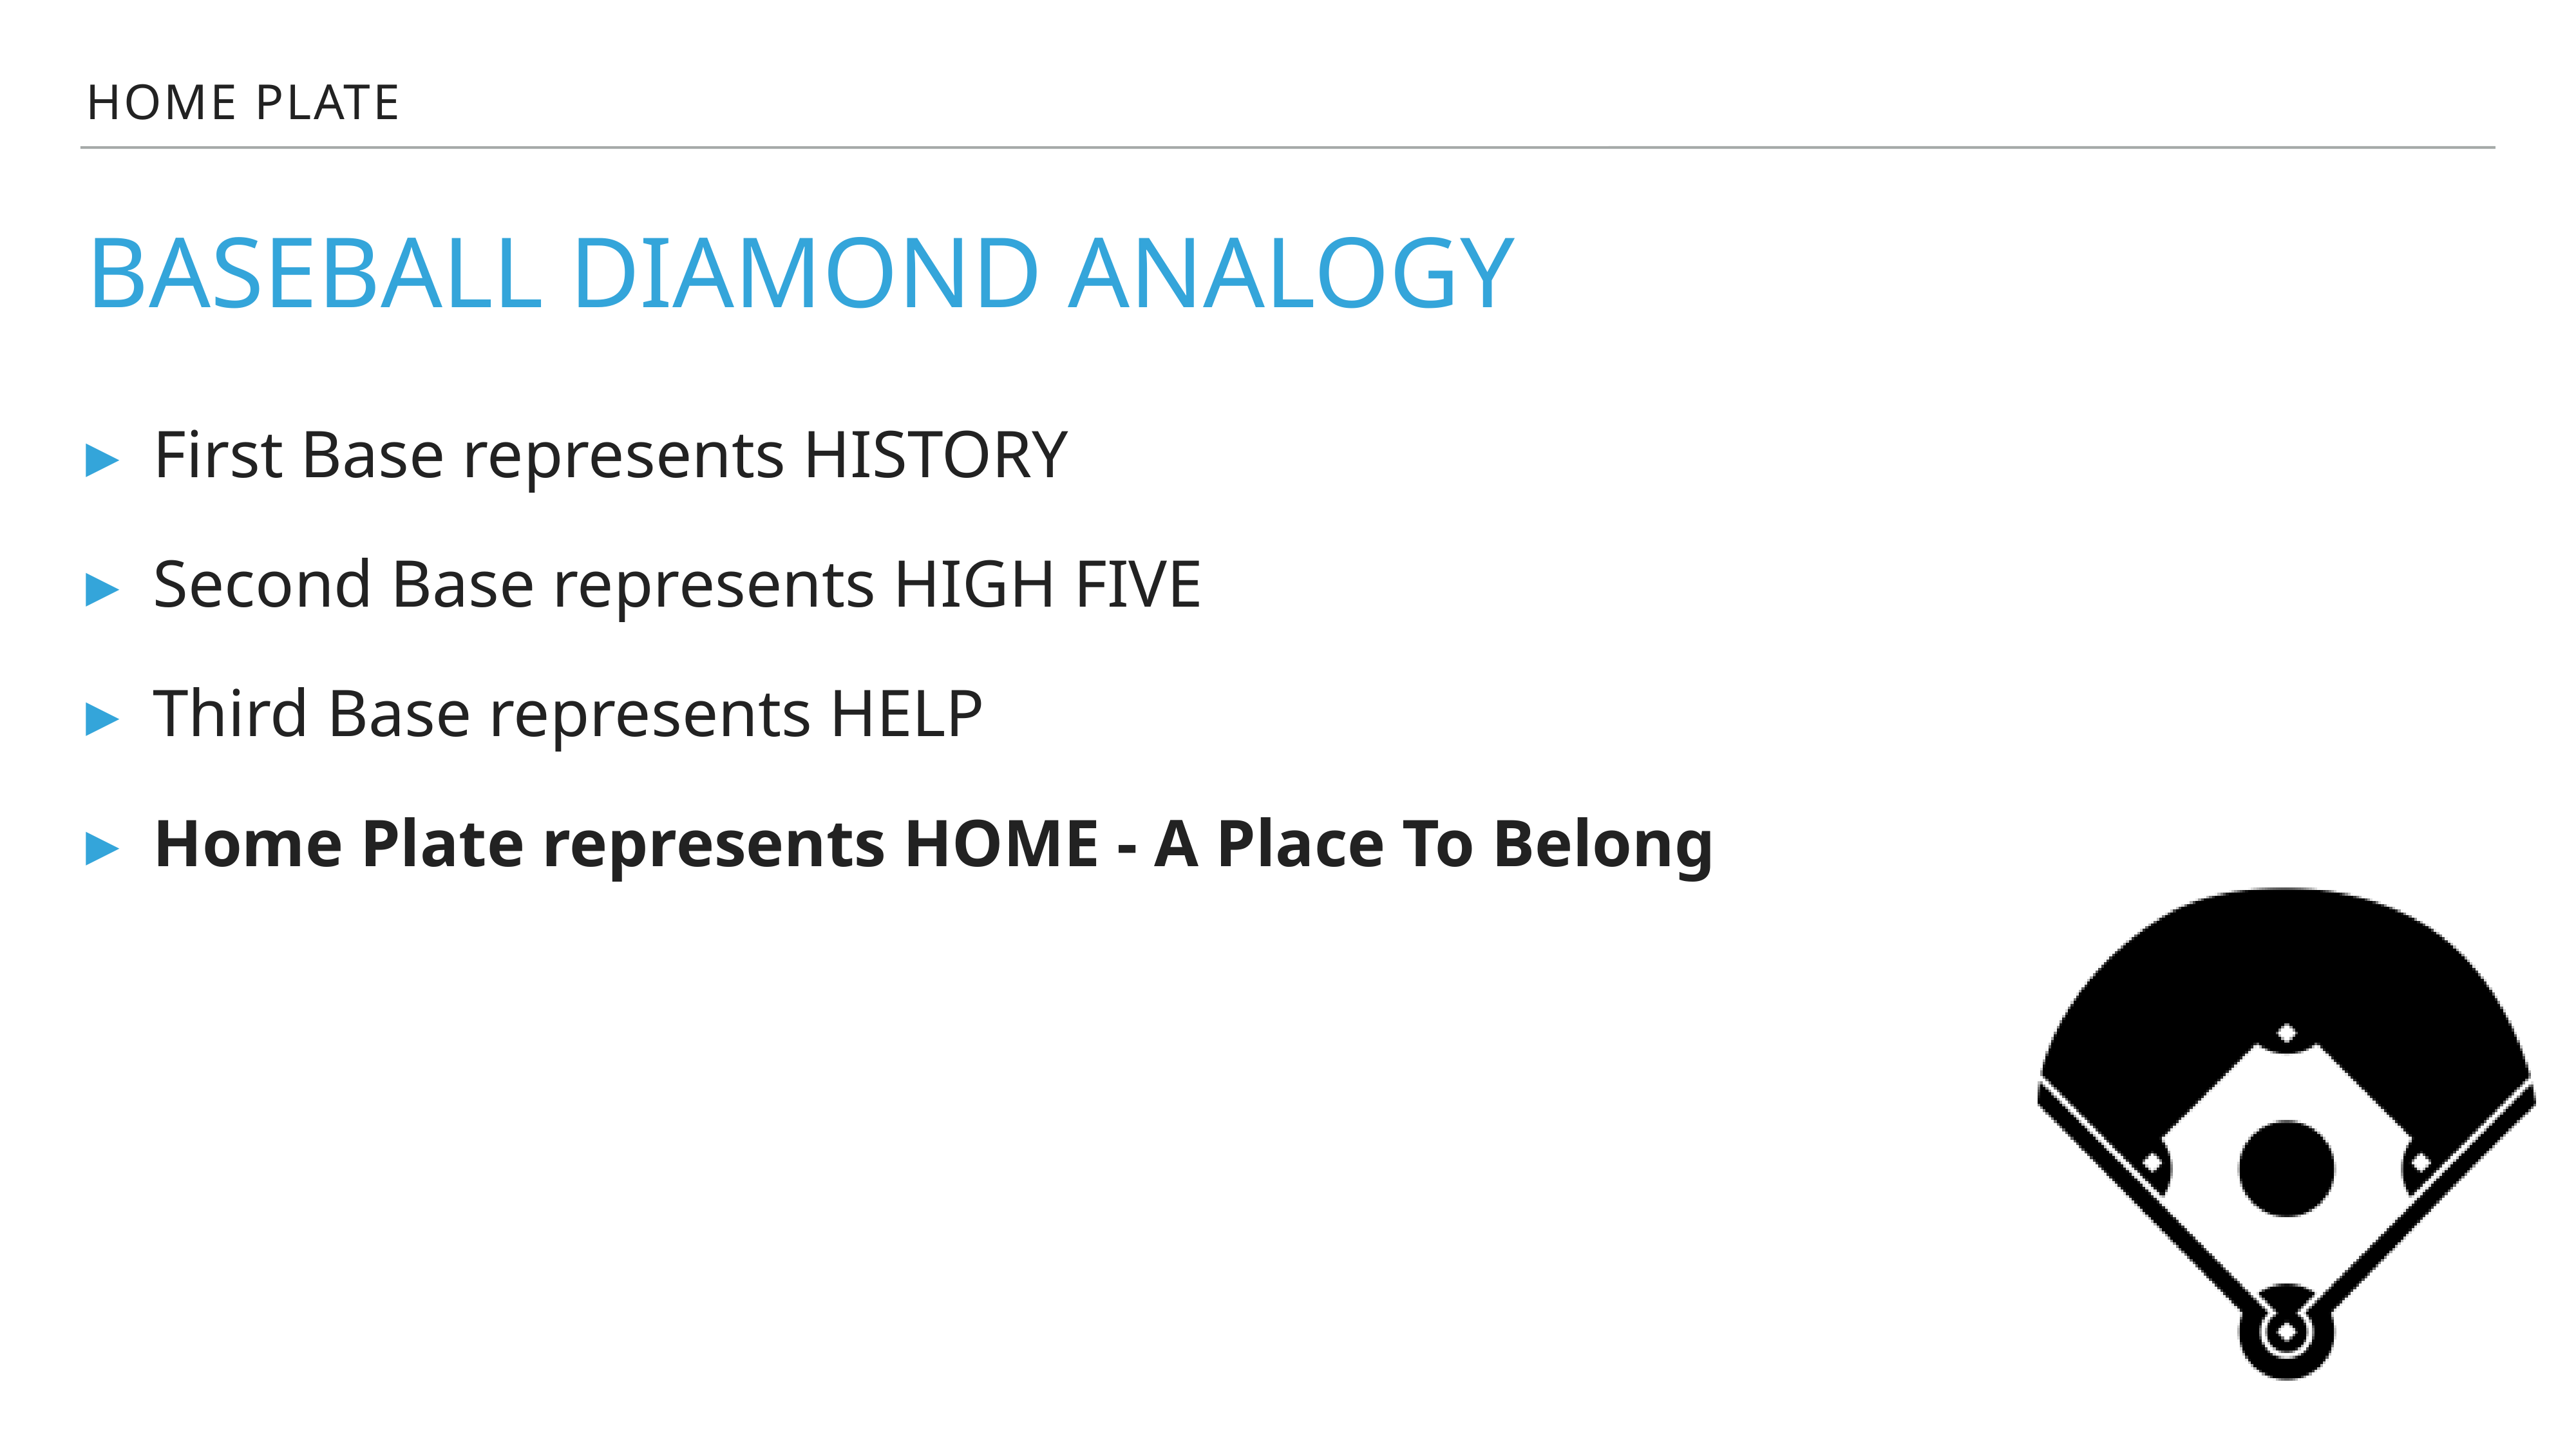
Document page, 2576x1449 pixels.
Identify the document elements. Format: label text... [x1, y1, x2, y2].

list Home Plate [80, 76, 2295, 135]
picture [2010, 877, 2564, 1392]
list First Base represents HISTORY Second Base represents HIGH FIVE Third Base represents HELP Home Plate represents HOME - A Place To Belong [80, 407, 2496, 1316]
title Baseball Diamond Analogy [80, 227, 2496, 336]
